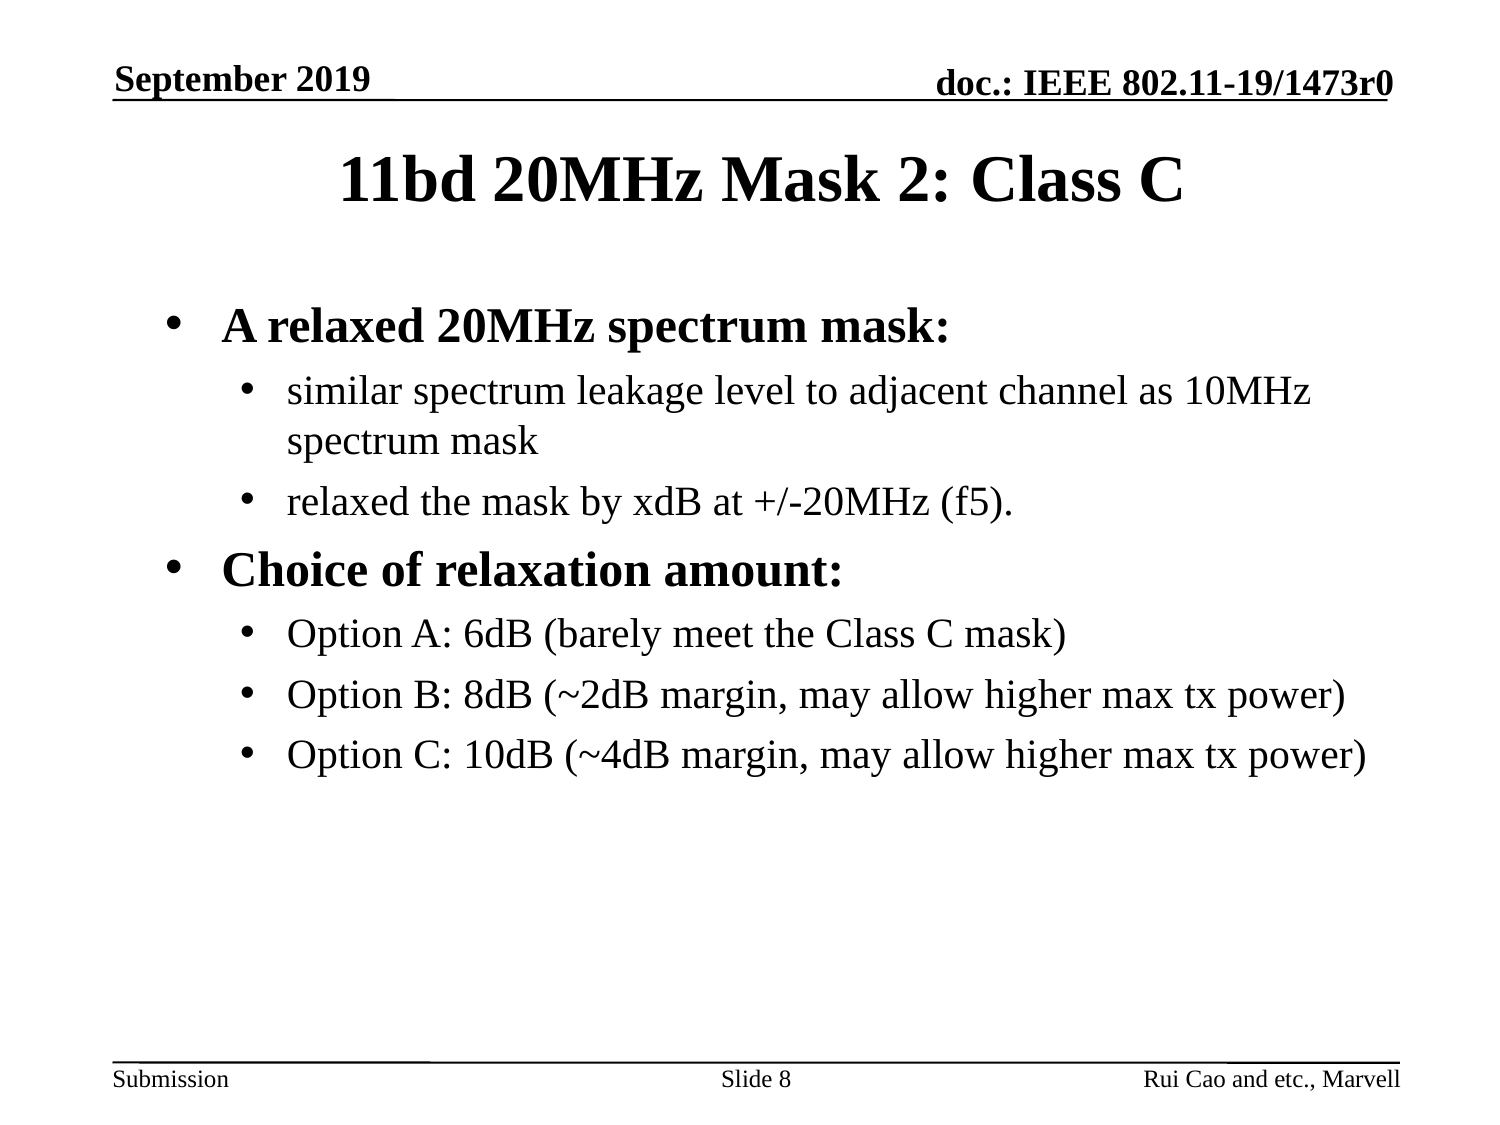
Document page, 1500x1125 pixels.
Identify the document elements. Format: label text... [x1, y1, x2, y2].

footer Rui Cao and etc., Marvell [878, 1061, 1402, 1093]
list A relaxed 20MHz spectrum mask: similar spectrum leakage level to adjacent channel as 10MHz spectrum mask relaxed the mask by xdB at +/-20MHz (f5). Choice of relaxation amount: Option A: 6dB (barely meet the Class C mask) Option B: 8dB (~2dB margin, may allow higher max tx power) Option C: 10dB (~4dB margin, may allow higher max tx power) [149, 212, 1463, 853]
slide_number Slide 8 [712, 1061, 800, 1123]
title 11bd 20MHz Mask 2: Class C [117, 87, 1393, 263]
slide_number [114, 54, 423, 100]
